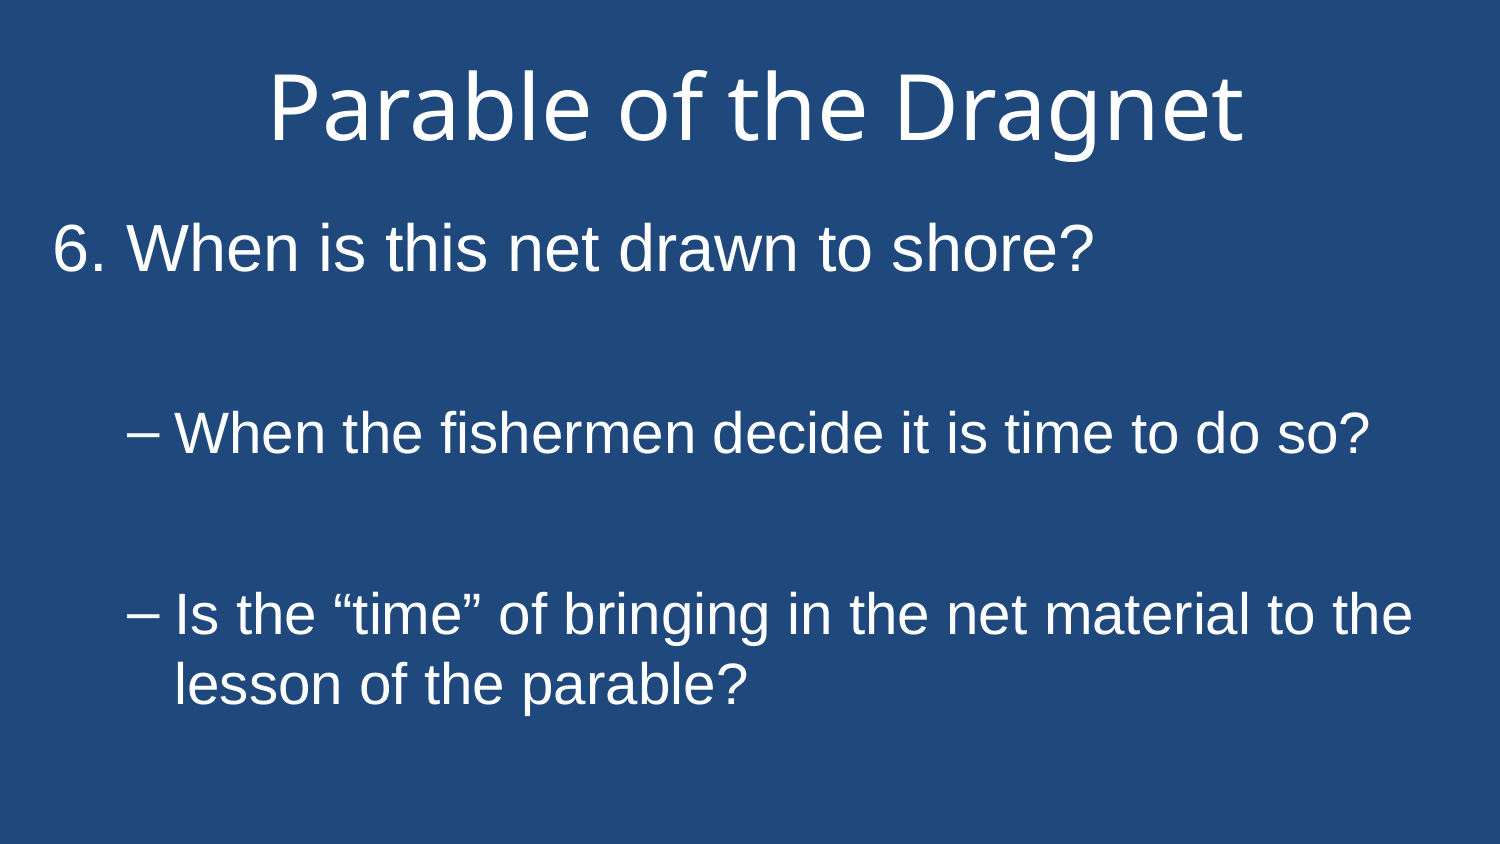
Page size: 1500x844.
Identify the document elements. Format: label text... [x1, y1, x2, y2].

list 6. When is this net drawn to shore? When the fishermen decide it is time to do so? Is the “time” of bringing in the net material to the lesson of the parable? [37, 196, 1475, 822]
title Parable of the Dragnet [37, 33, 1475, 175]
